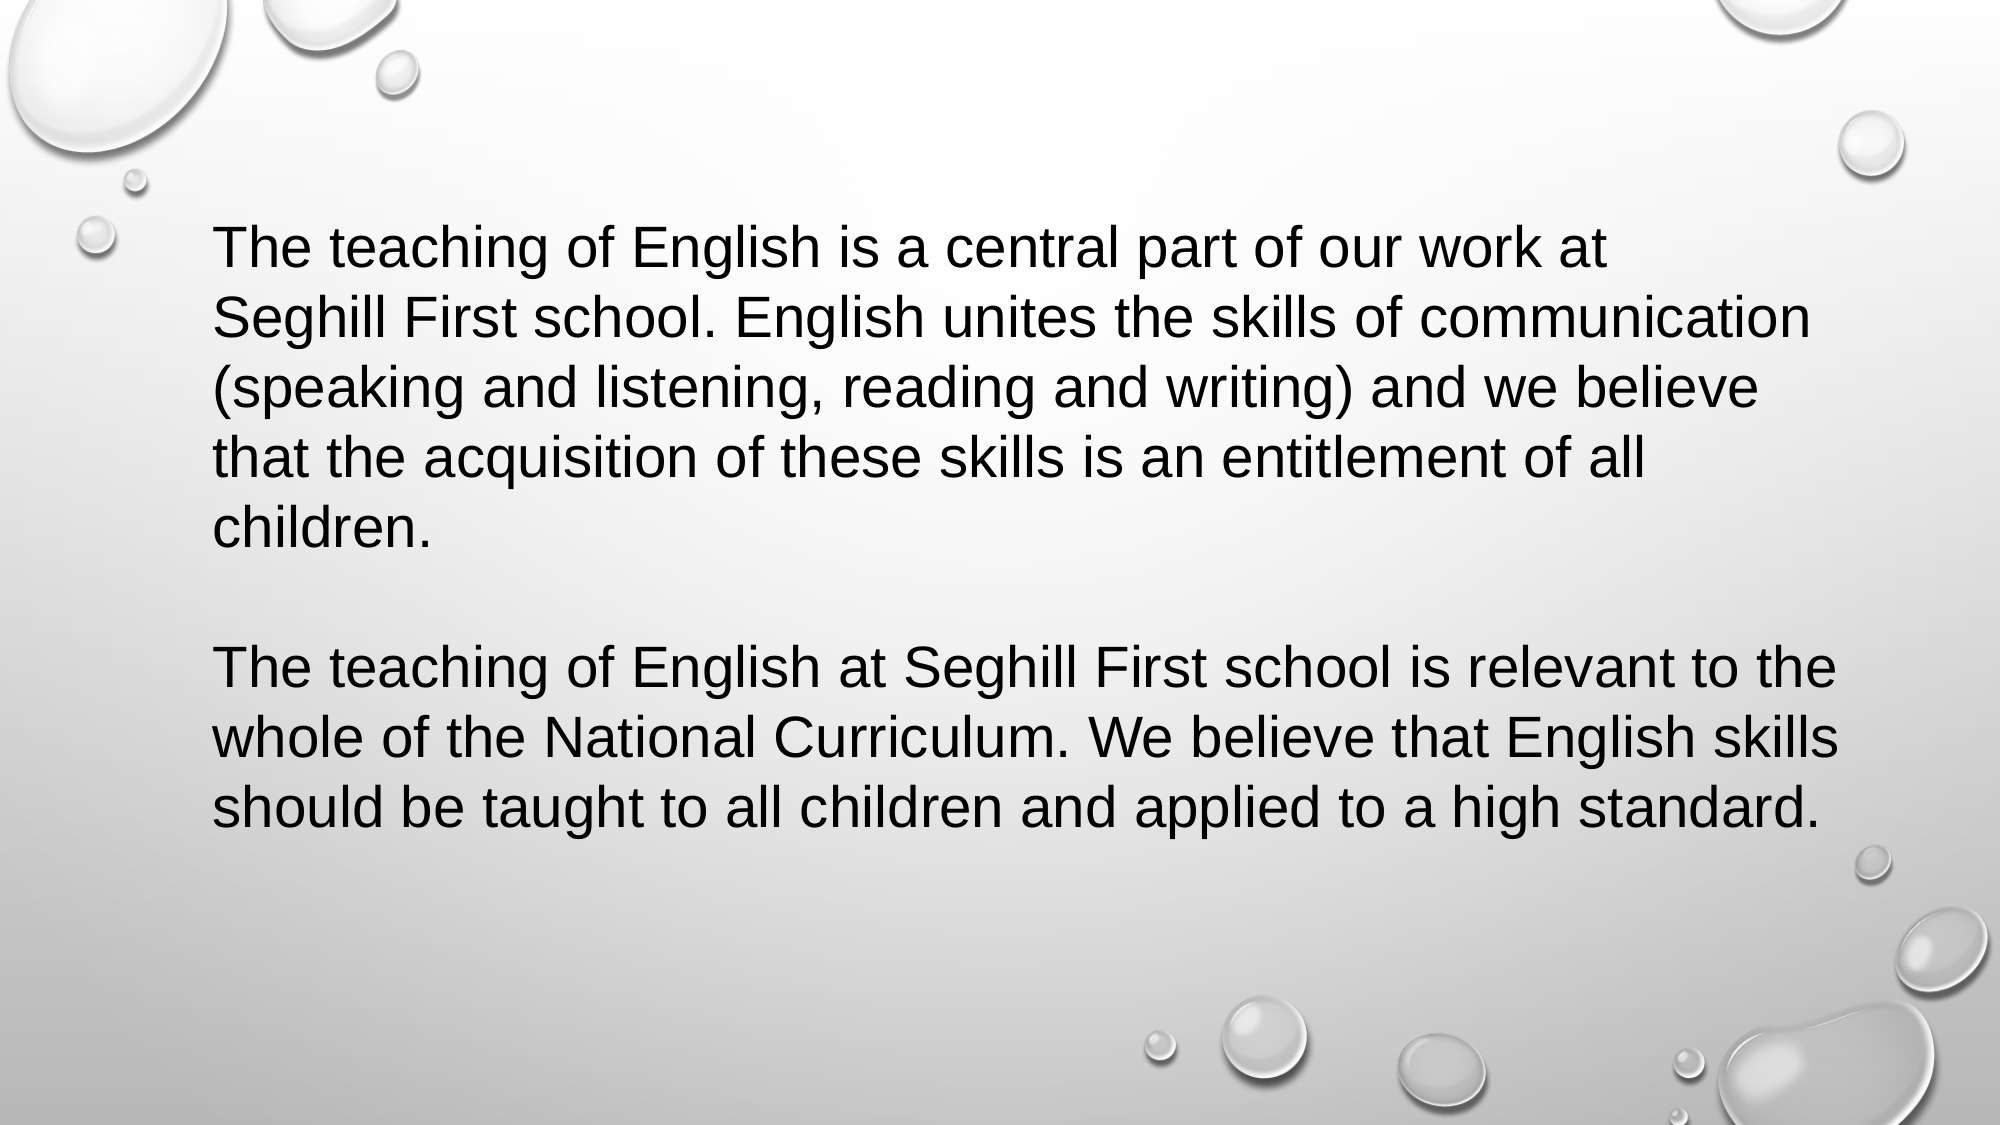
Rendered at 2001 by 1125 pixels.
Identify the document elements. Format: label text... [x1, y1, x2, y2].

text_box The teaching of English is a central part of our work at Seghill First school. English unites the skills of communication (speaking and listening, reading and writing) and we believe that the acquisition of these skills is an entitlement of all children. The teaching of English at Seghill First school is relevant to the whole of the National Curriculum. We believe that English skills should be taught to all children and applied to a high standard. [197, 201, 1866, 847]
picture [0, 0, 2000, 1125]
